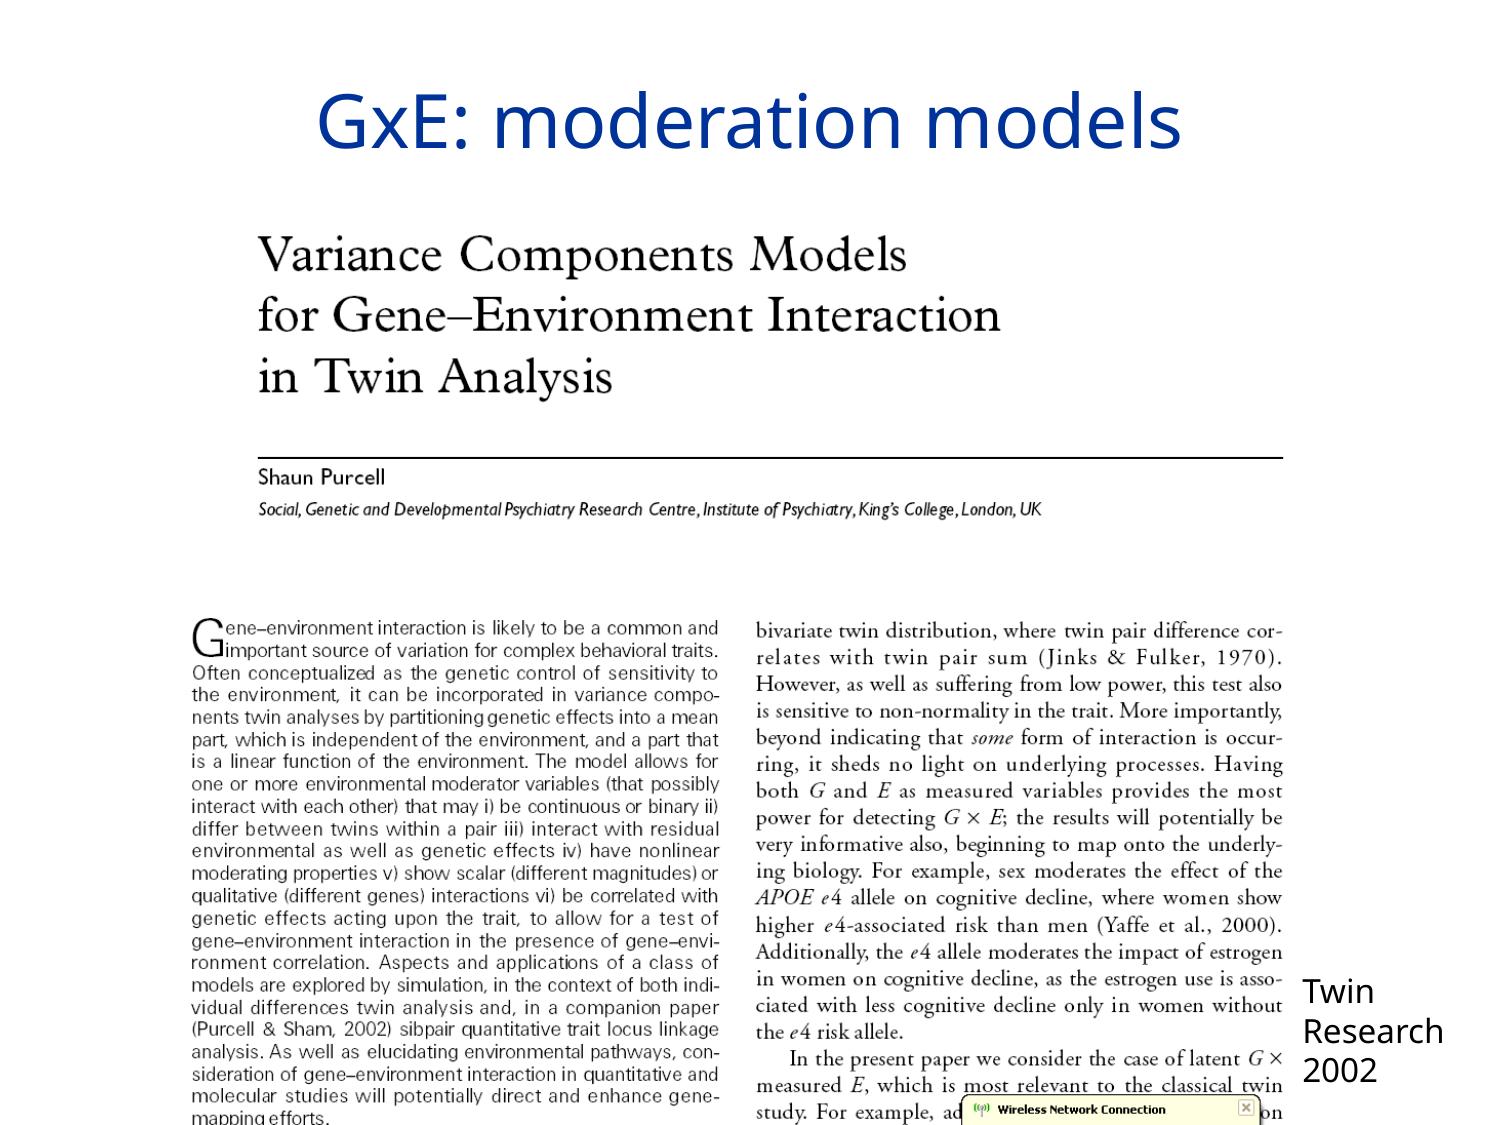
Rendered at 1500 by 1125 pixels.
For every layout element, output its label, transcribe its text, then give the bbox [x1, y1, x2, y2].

picture [183, 224, 1317, 1125]
title GxE: moderation models [112, 24, 1388, 213]
text_box Twin Research 2002 [1321, 962, 1500, 1097]
